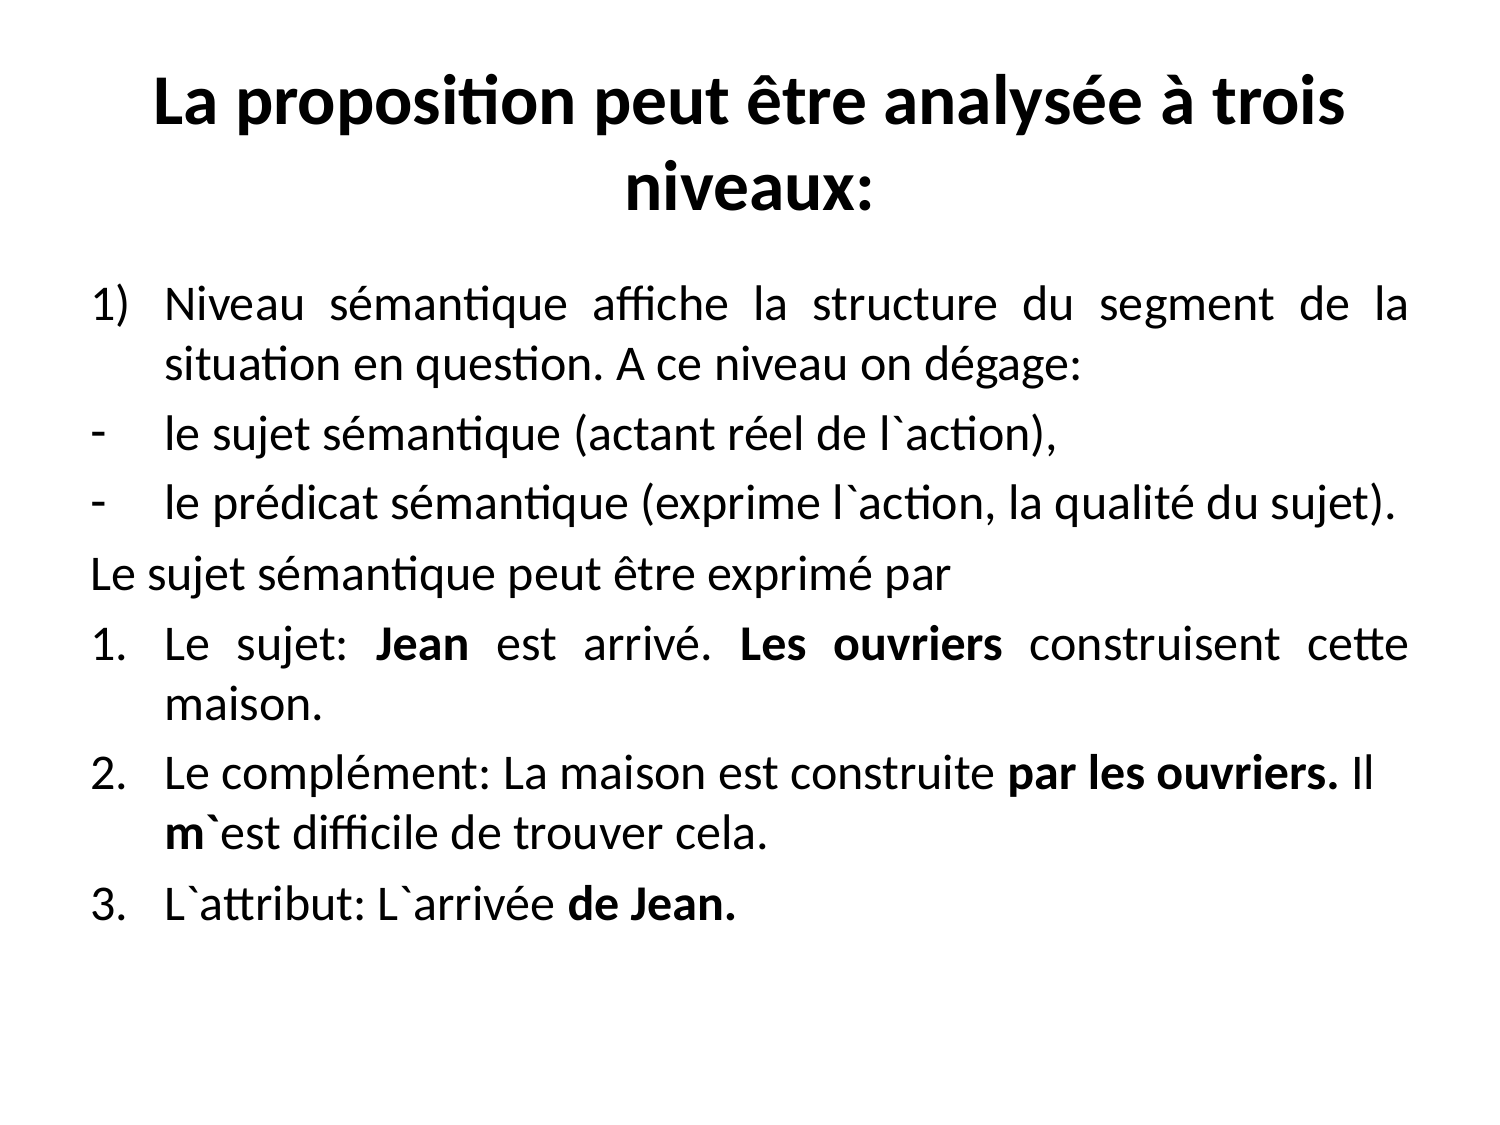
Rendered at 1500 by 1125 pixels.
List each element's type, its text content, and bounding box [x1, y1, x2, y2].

title La proposition peut être analysée à trois niveaux: [75, 45, 1425, 233]
list Niveau sémantique affiche la structure du segment de la situation en question. A ce niveau on dégage: le sujet sémantique (actant réel de l`action), le prédicat sémantique (exprime l`action, la qualité du sujet). Le sujet sémantique peut être exprimé par Le sujet: Jean est arrivé. Les ouvriers construisent cette maison. Le complément: La maison est construite par les ouvriers. Il m`est difficile de trouver cela. L`attribut: L`arrivée de Jean. [75, 262, 1425, 1005]
